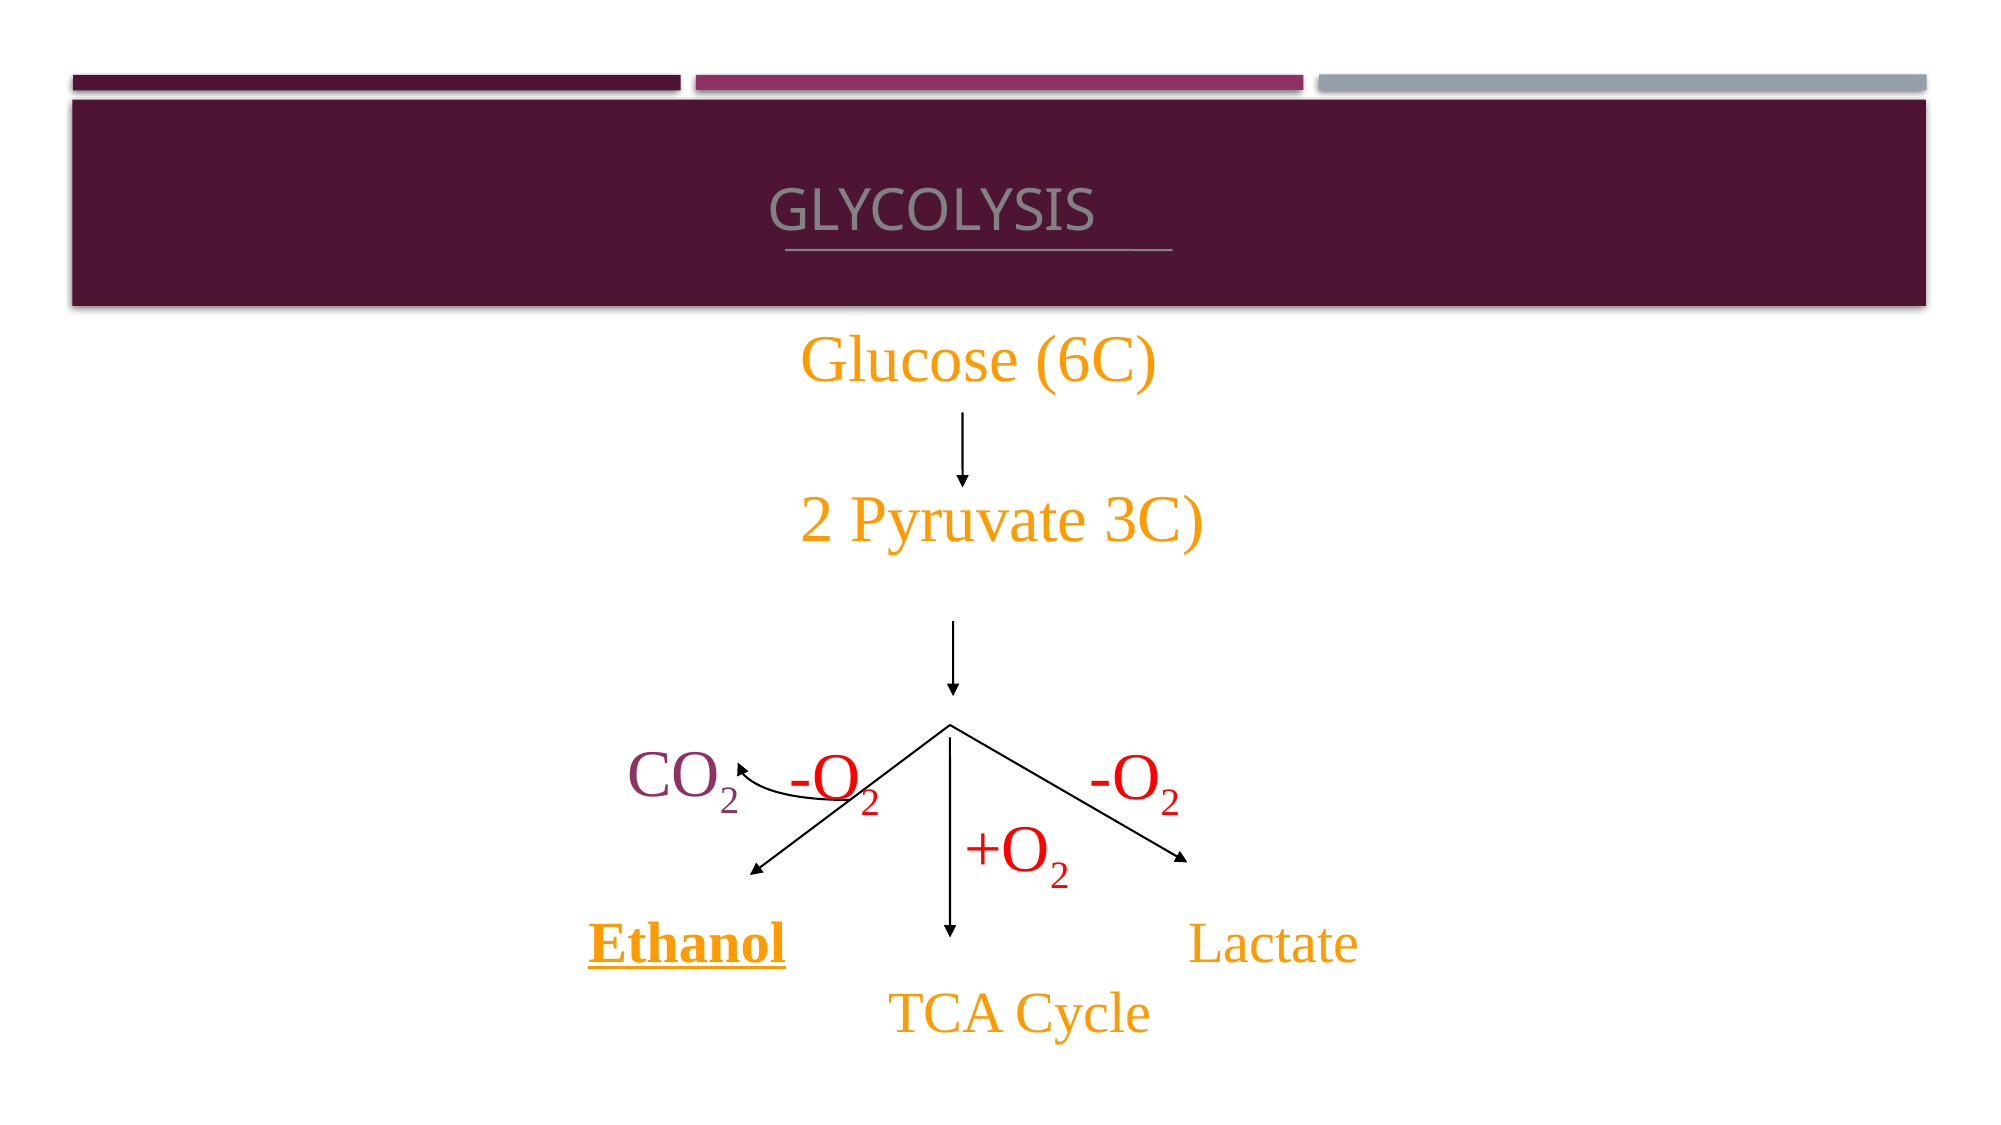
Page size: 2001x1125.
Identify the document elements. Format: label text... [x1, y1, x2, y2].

text_box CO2 [612, 722, 755, 829]
text_box +O2 [949, 831, 1085, 904]
text_box [956, 412, 969, 488]
text_box [946, 621, 960, 697]
title Glycolysis [324, 62, 1600, 250]
text_box [750, 831, 809, 875]
text_box [755, 762, 775, 792]
text_box [1132, 831, 1188, 863]
text_box Ethanol Lactate TCA Cycle [573, 896, 1375, 1052]
text_box -O2 -O2 [775, 725, 1282, 831]
text_box Glucose (6C) 2 Pyruvate 3C) [785, 307, 1235, 563]
